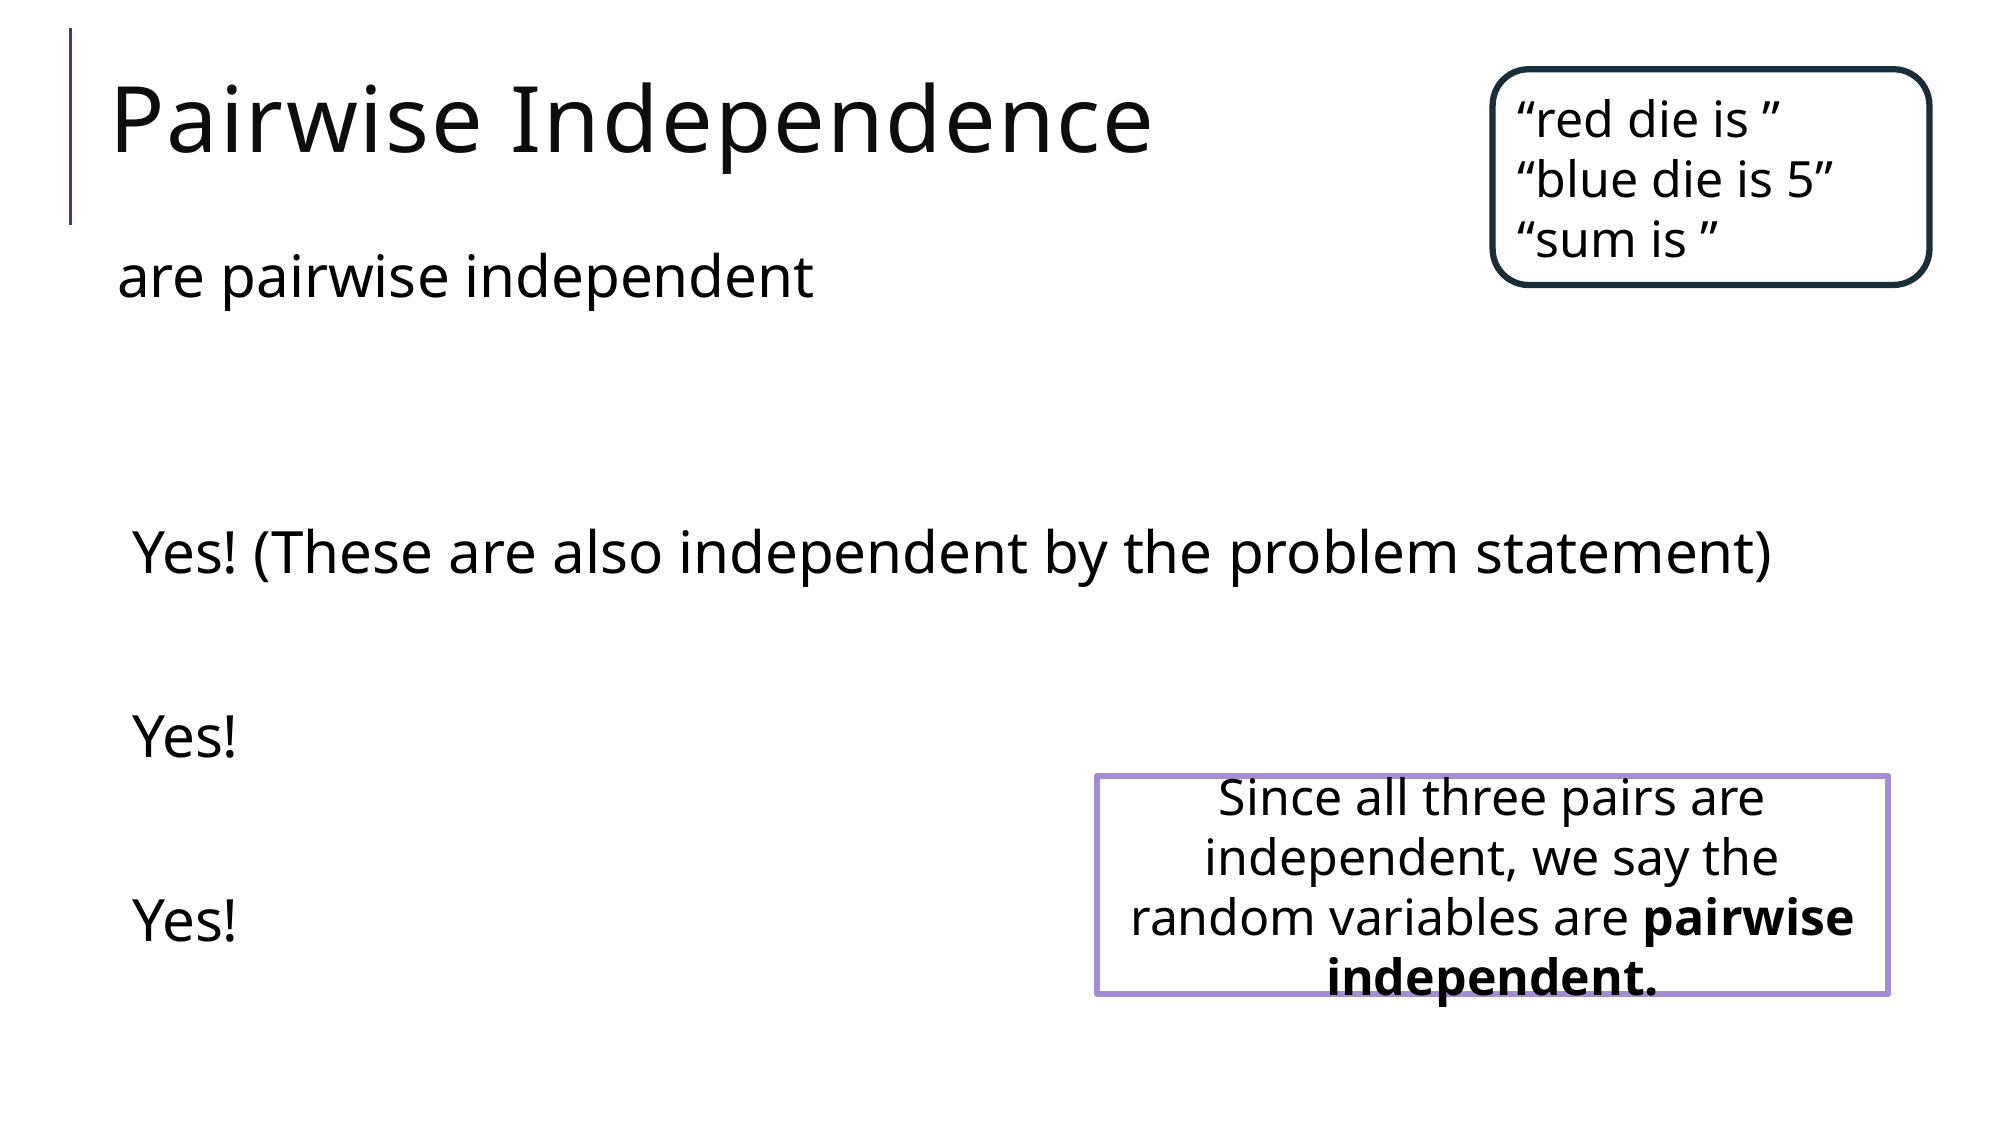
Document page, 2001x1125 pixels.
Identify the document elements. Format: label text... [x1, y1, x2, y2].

text_box Since all three pairs are independent, we say the random variables are pairwise independent. [1096, 774, 1889, 995]
title Pairwise Independence [94, 43, 1930, 210]
